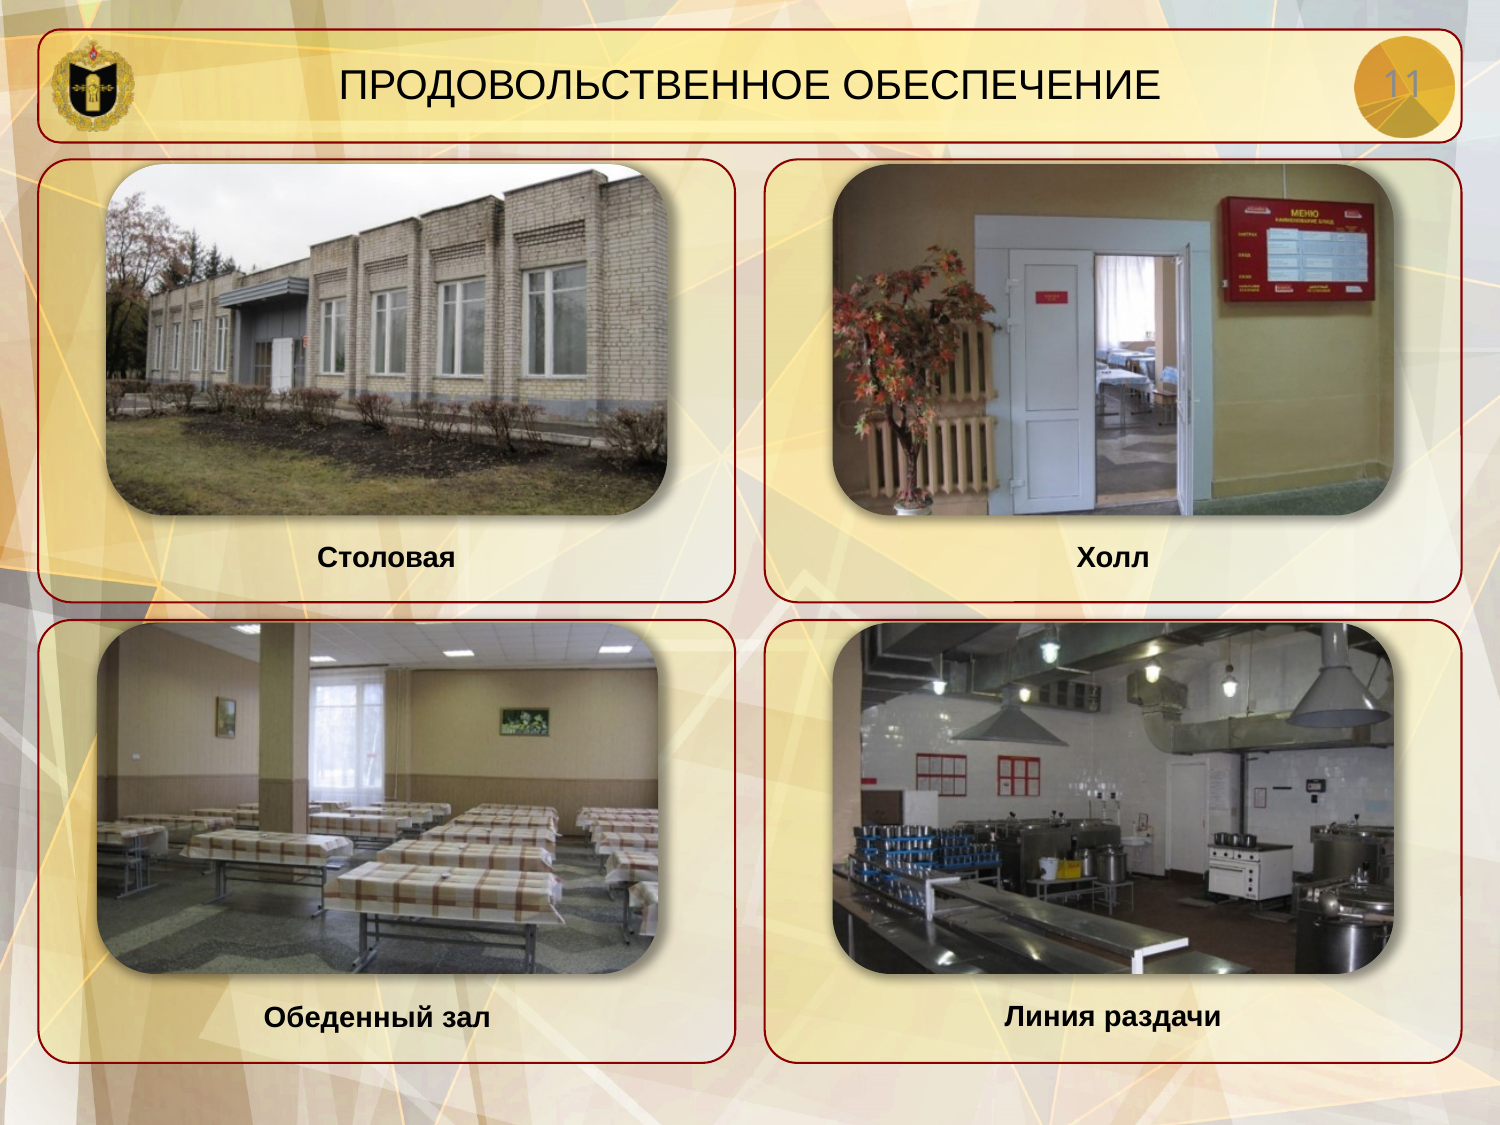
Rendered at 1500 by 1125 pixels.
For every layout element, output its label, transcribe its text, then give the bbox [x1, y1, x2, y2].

title ПРОДОВОЛЬСТВЕННОЕ ОБЕСПЕЧЕНИЕ [37, 28, 1463, 143]
list Холл [832, 516, 1394, 600]
slide_number 11 [1365, 47, 1442, 125]
list Обеденный зал [96, 974, 659, 1062]
list Столовая [106, 516, 668, 600]
picture [0, 0, 1500, 1125]
list Линия раздачи [832, 974, 1394, 1061]
